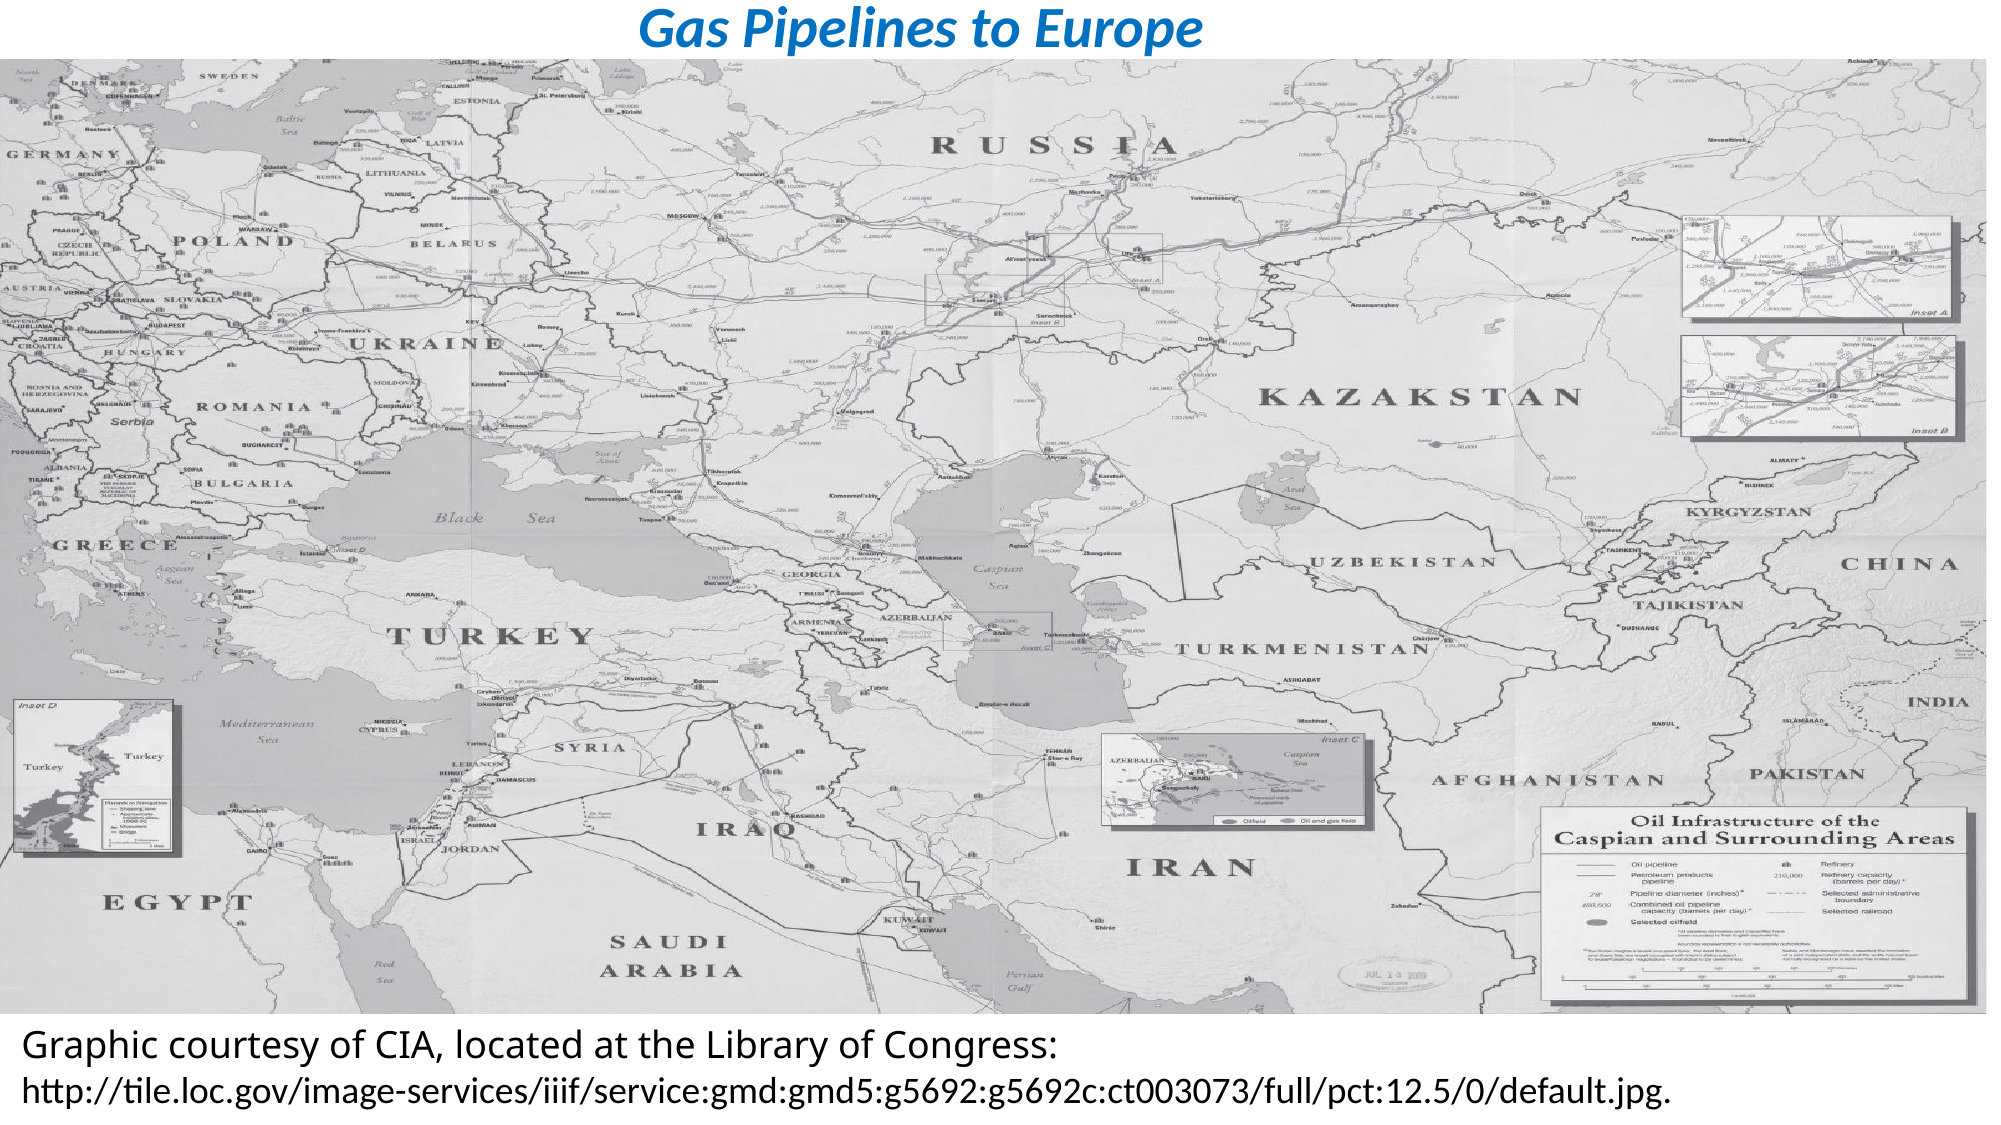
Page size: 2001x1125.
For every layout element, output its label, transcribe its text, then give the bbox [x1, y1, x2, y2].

picture [0, 59, 1987, 1014]
text_box Gas Pipelines to Europe [623, 0, 1233, 59]
text_box Graphic courtesy of CIA, located at the Library of Congress: http://tile.loc.gov/image-services/iiif/service:gmd:gmd5:g5692:g5692c:ct003073/full/pct:12.5/0/default.jpg. [6, 1013, 2000, 1118]
